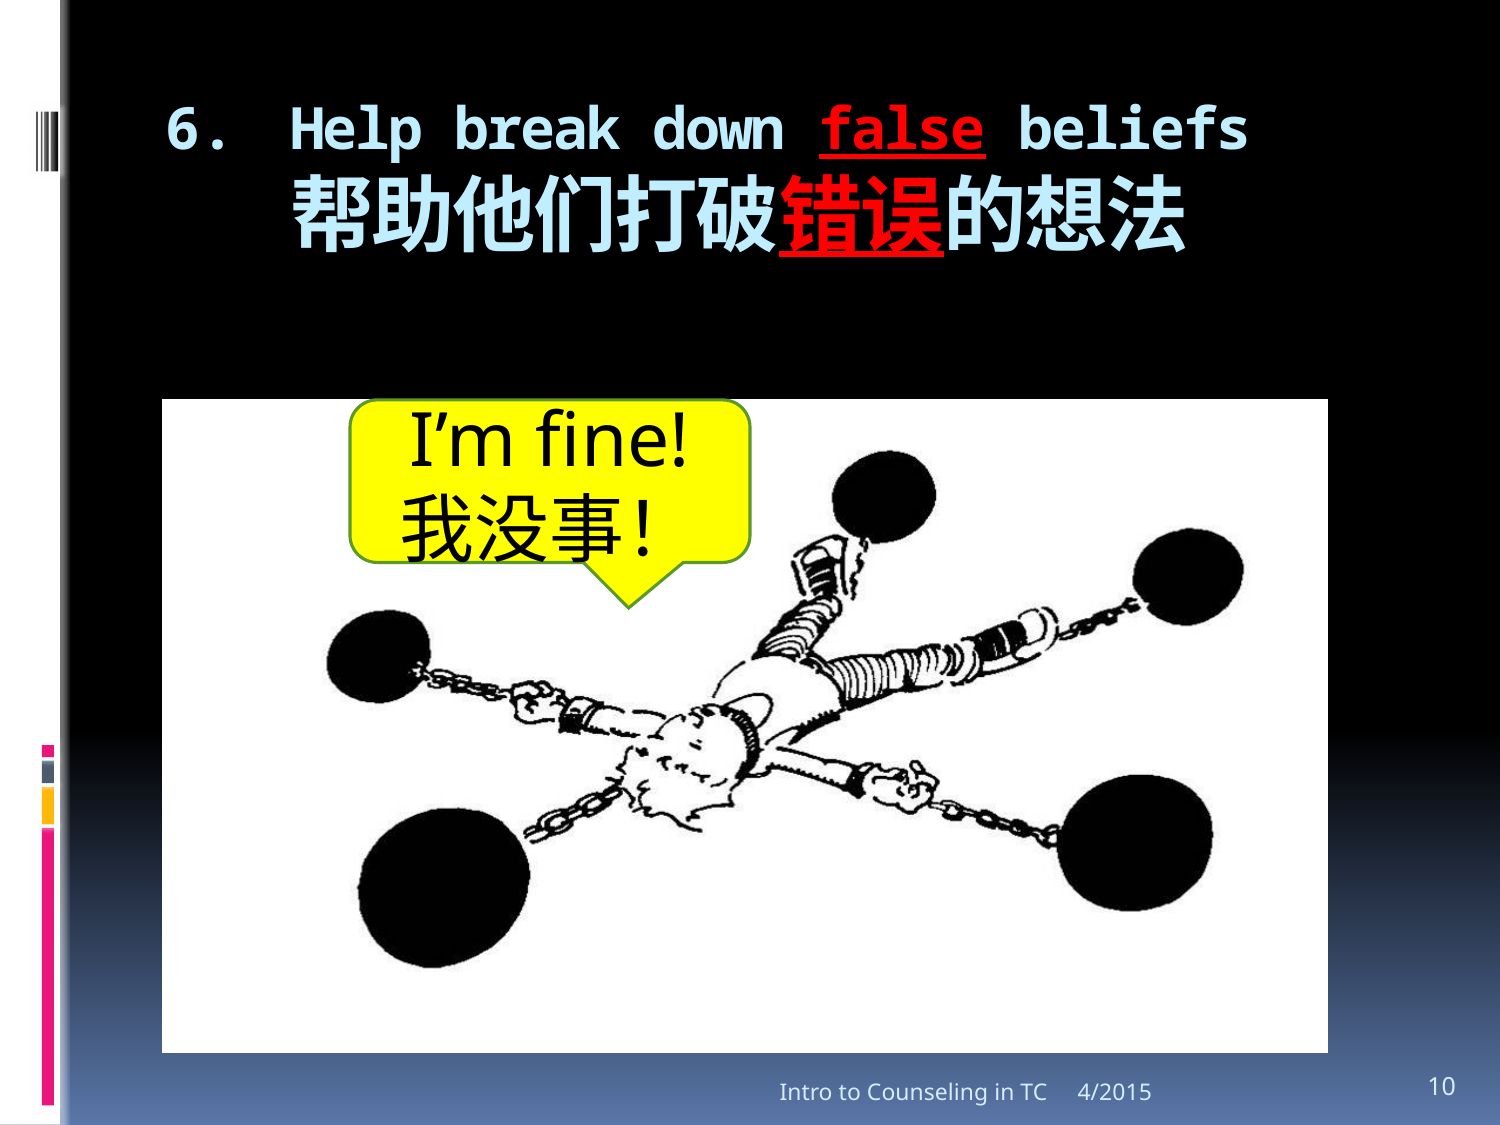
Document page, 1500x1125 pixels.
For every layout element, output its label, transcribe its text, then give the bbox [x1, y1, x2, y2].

footer Intro to Counseling in TC [150, 1052, 1063, 1113]
slide_number 4/2015 [1063, 1052, 1412, 1113]
slide_number 10 [1412, 1052, 1488, 1113]
picture [162, 399, 1328, 1054]
title Help break down false beliefs 帮助他们打破错误的想法 [150, 84, 1425, 235]
